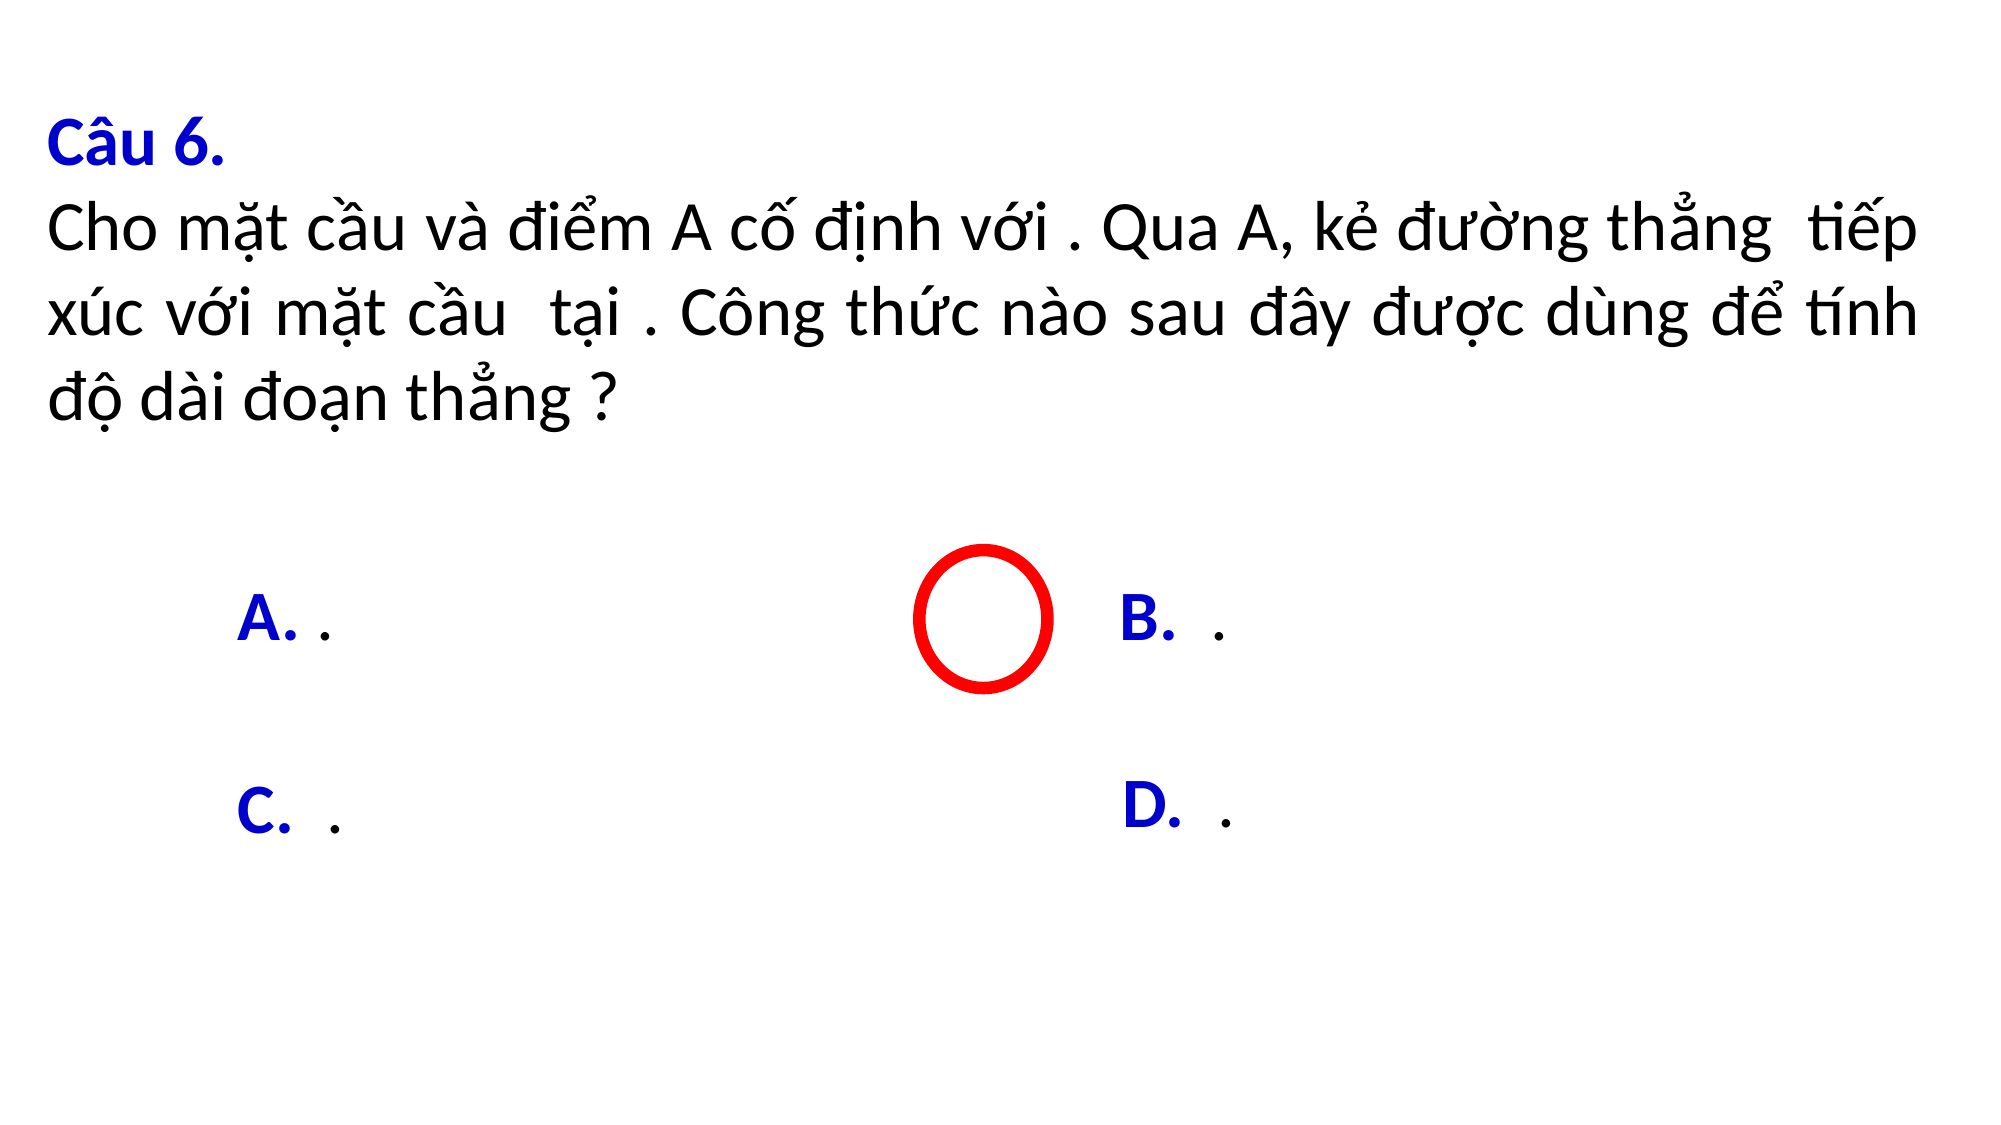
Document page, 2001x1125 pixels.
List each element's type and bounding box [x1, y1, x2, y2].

text_box [918, 549, 1049, 690]
